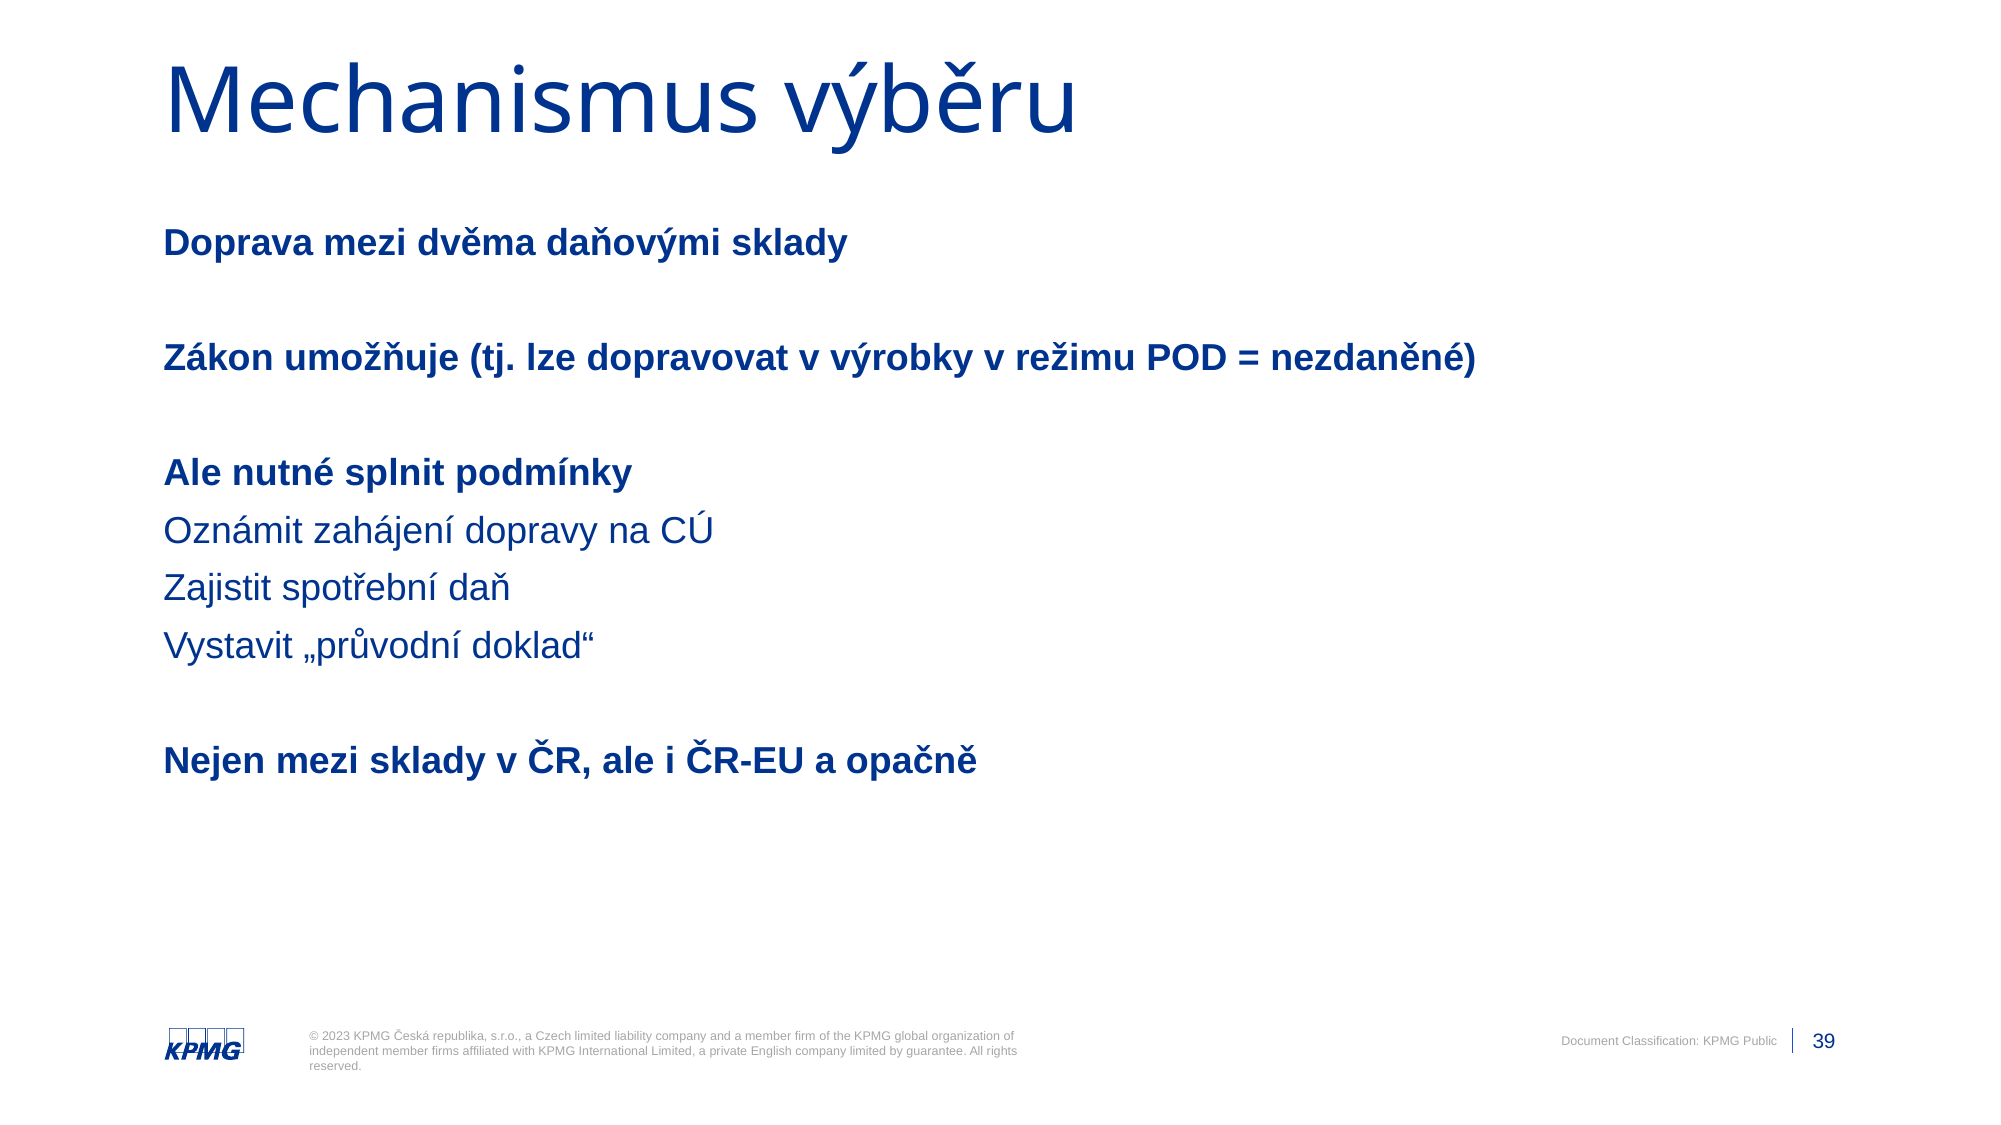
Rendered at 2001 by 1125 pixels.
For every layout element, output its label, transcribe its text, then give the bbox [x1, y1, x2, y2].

list Doprava mezi dvěma daňovými sklady Zákon umožňuje (tj. lze dopravovat v výrobky v režimu POD = nezdaněné) Ale nutné splnit podmínky Oznámit zahájení dopravy na CÚ Zajistit spotřební daň Vystavit „průvodní doklad“ Nejen mezi sklady v ČR, ale i ČR-EU a opačně [163, 218, 1837, 965]
title Mechanismus výběru [163, 70, 1838, 159]
